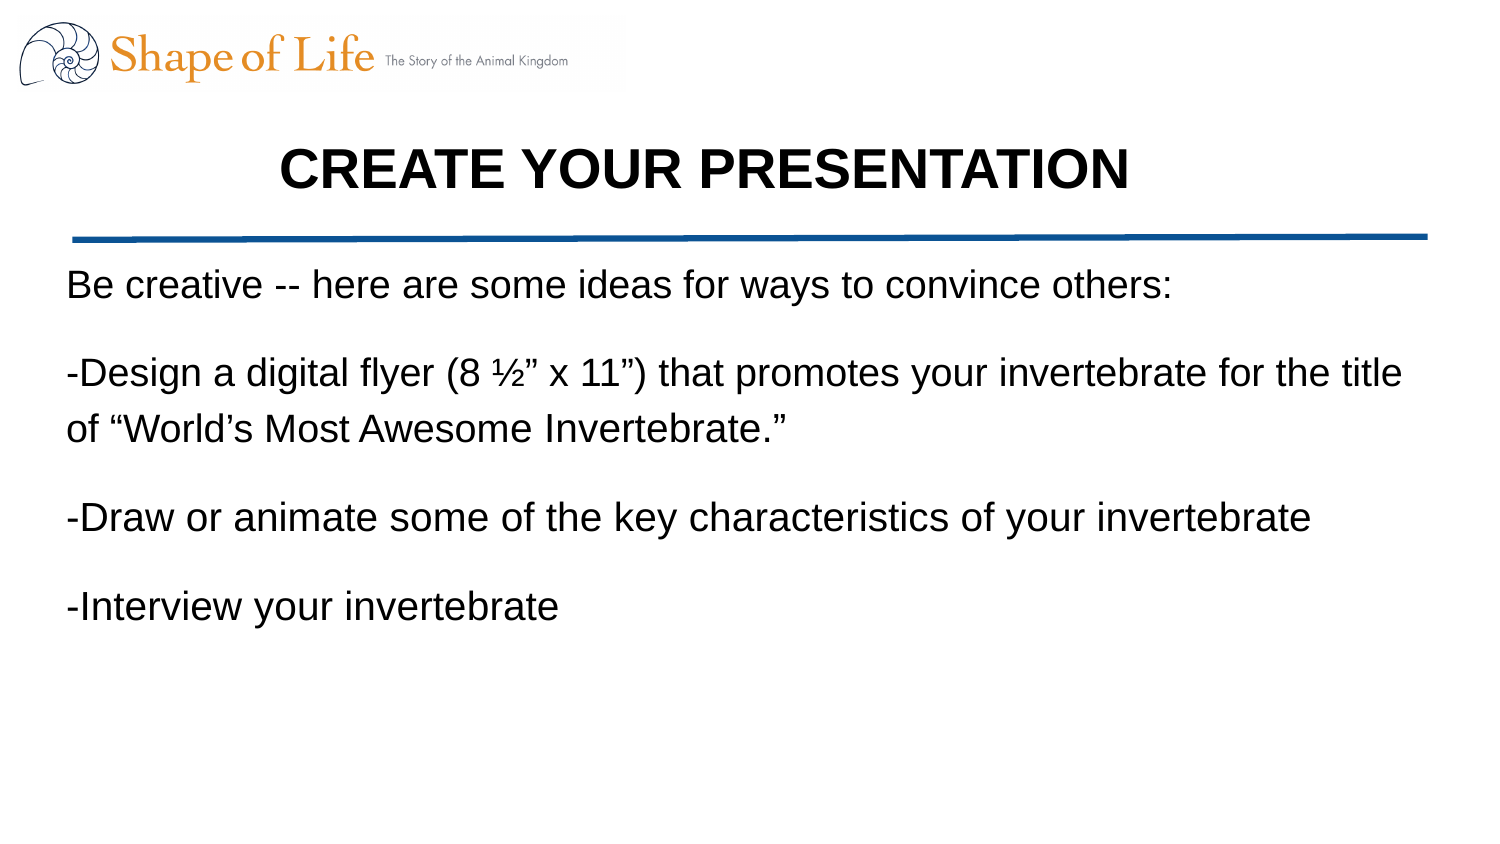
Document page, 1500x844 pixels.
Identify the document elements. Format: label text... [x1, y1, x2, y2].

title CREATE YOUR PRESENTATION [51, 116, 1449, 211]
list Be creative -- here are some ideas for ways to convince others: -Design a digital flyer (8 ½” x 11”) that promotes your invertebrate for the title of “World’s Most Awesome Invertebrate.” -Draw or animate some of the key characteristics of your invertebrate -Interview your invertebrate [51, 236, 1449, 798]
picture [17, 14, 626, 92]
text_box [72, 236, 1428, 240]
